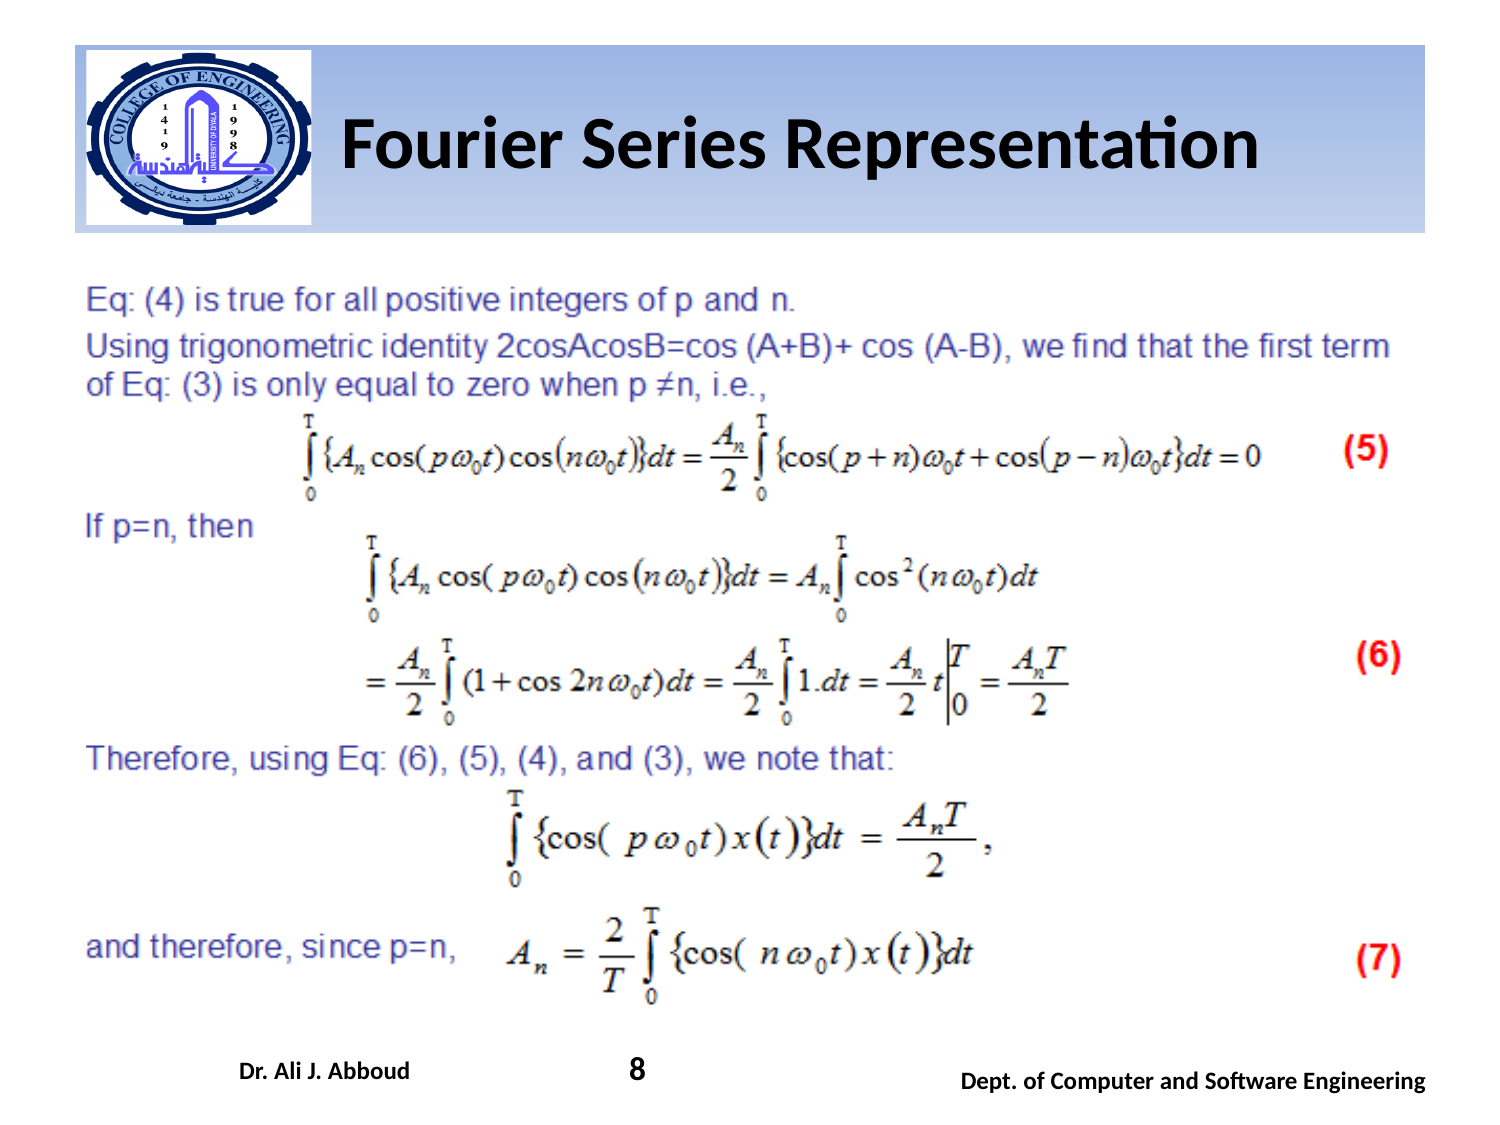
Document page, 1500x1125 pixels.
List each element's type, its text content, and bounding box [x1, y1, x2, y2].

text_box Dr. Ali J. Abboud [162, 1039, 488, 1100]
title Fourier Series Representation [75, 45, 1425, 233]
picture [86, 49, 312, 226]
footer Dept. of Computer and Software Engineering [924, 1050, 1463, 1110]
slide_number 8 [462, 1037, 813, 1098]
picture [86, 270, 1413, 1026]
text_box [71, 262, 1435, 1050]
